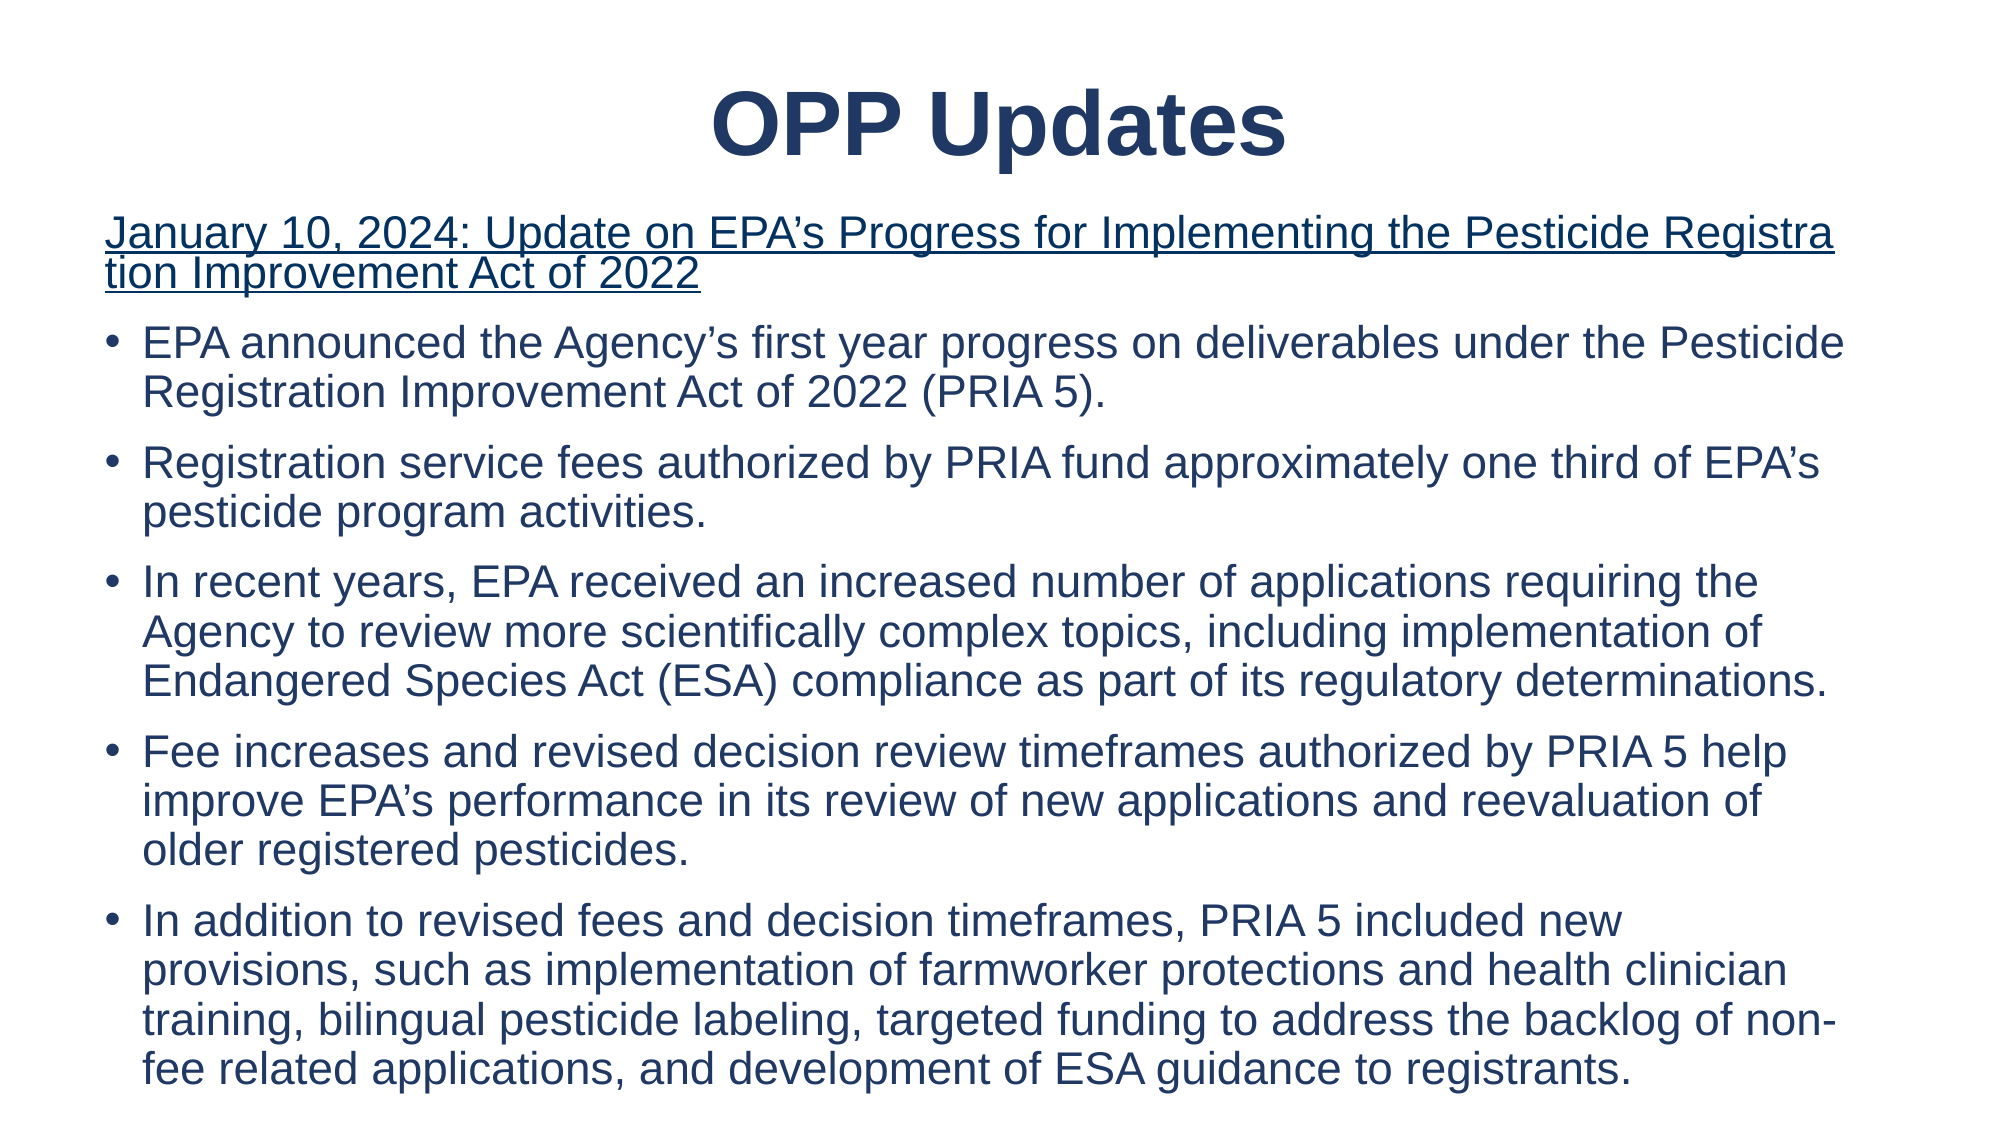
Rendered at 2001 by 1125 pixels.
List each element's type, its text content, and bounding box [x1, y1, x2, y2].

title OPP Updates [137, 17, 1863, 201]
list January 10, 2024: Update on EPA’s Progress for Implementing the Pesticide Registration Improvement Act of 2022 EPA announced the Agency’s first year progress on deliverables under the Pesticide Registration Improvement Act of 2022 (PRIA 5). Registration service fees authorized by PRIA fund approximately one third of EPA’s pesticide program activities. In recent years, EPA received an increased number of applications requiring the Agency to review more scientifically complex topics, including implementation of Endangered Species Act (ESA) compliance as part of its regulatory determinations. Fee increases and revised decision review timeframes authorized by PRIA 5 help improve EPA’s performance in its review of new applications and reevaluation of older registered pesticides. In addition to revised fees and decision timeframes, PRIA 5 included new provisions, such as implementation of farmworker protections and health clinician training, bilingual pesticide labeling, targeted funding to address the backlog of non-fee related applications, and development of ESA guidance to registrants. [89, 201, 1863, 996]
